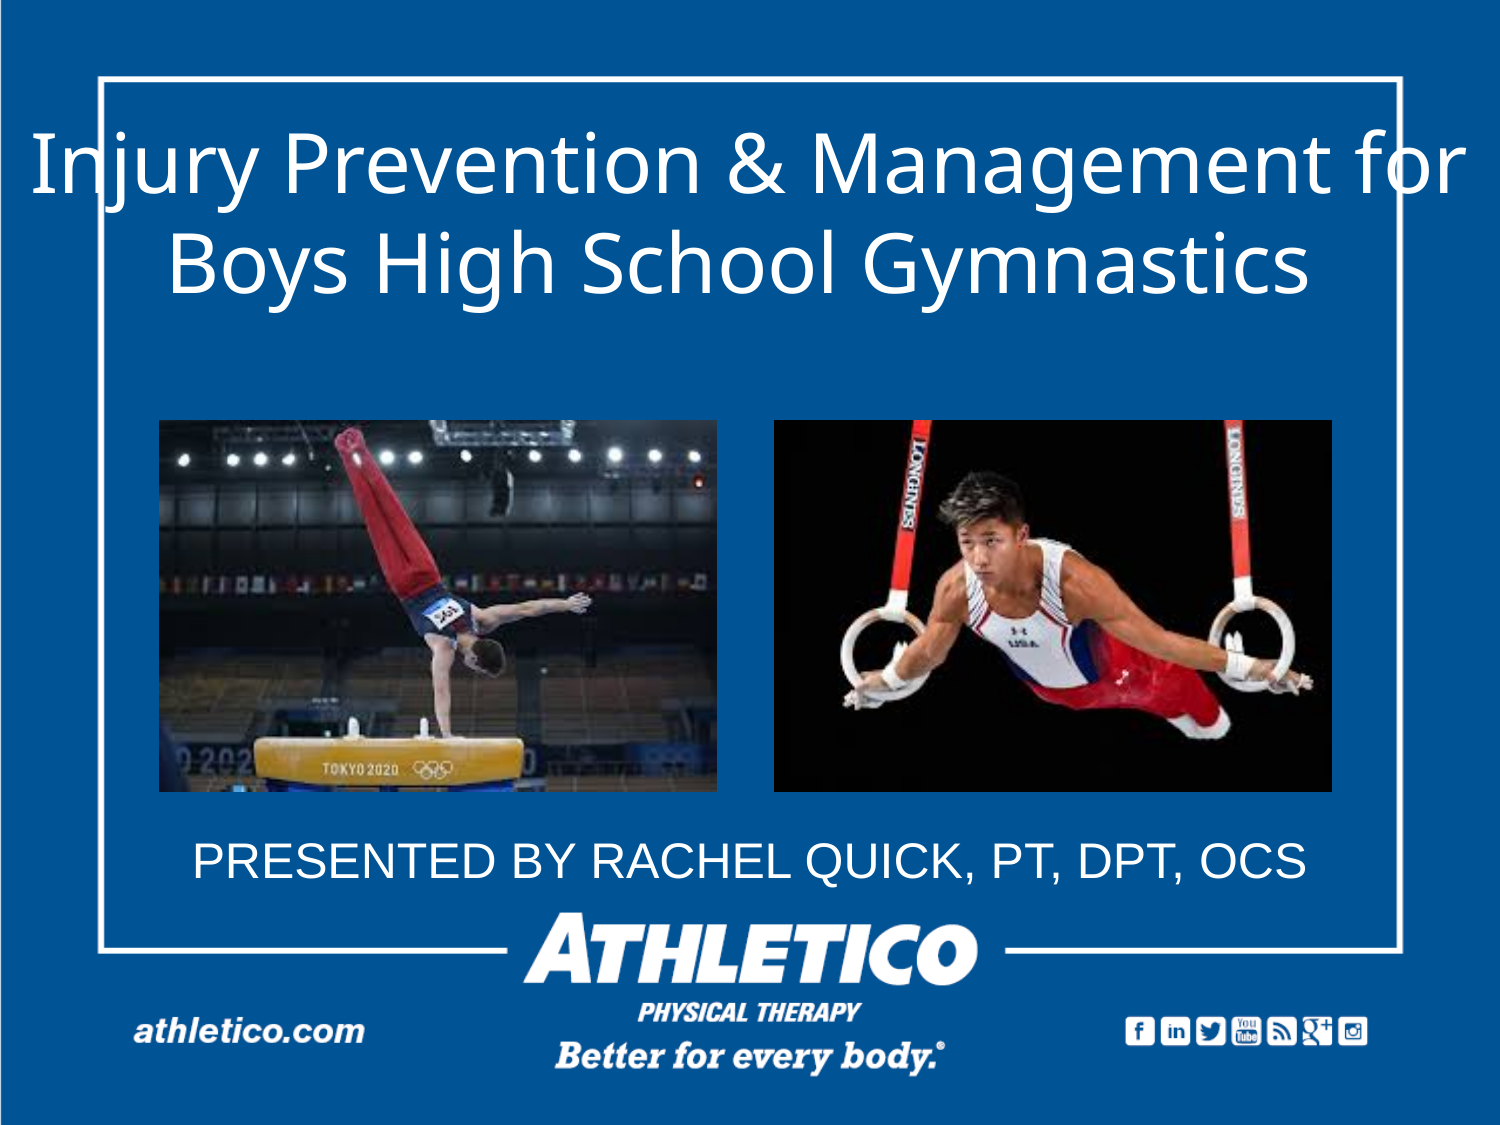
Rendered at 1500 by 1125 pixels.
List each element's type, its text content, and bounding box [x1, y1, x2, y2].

picture [0, 318, 1500, 820]
picture [0, 0, 1500, 102]
picture [0, 896, 1500, 1125]
text_box Injury Prevention & Management for Boys High School Gymnastics [0, 102, 1500, 318]
text_box PRESENTED BY RACHEL QUICK, PT, DPT, OCS [0, 820, 1500, 896]
